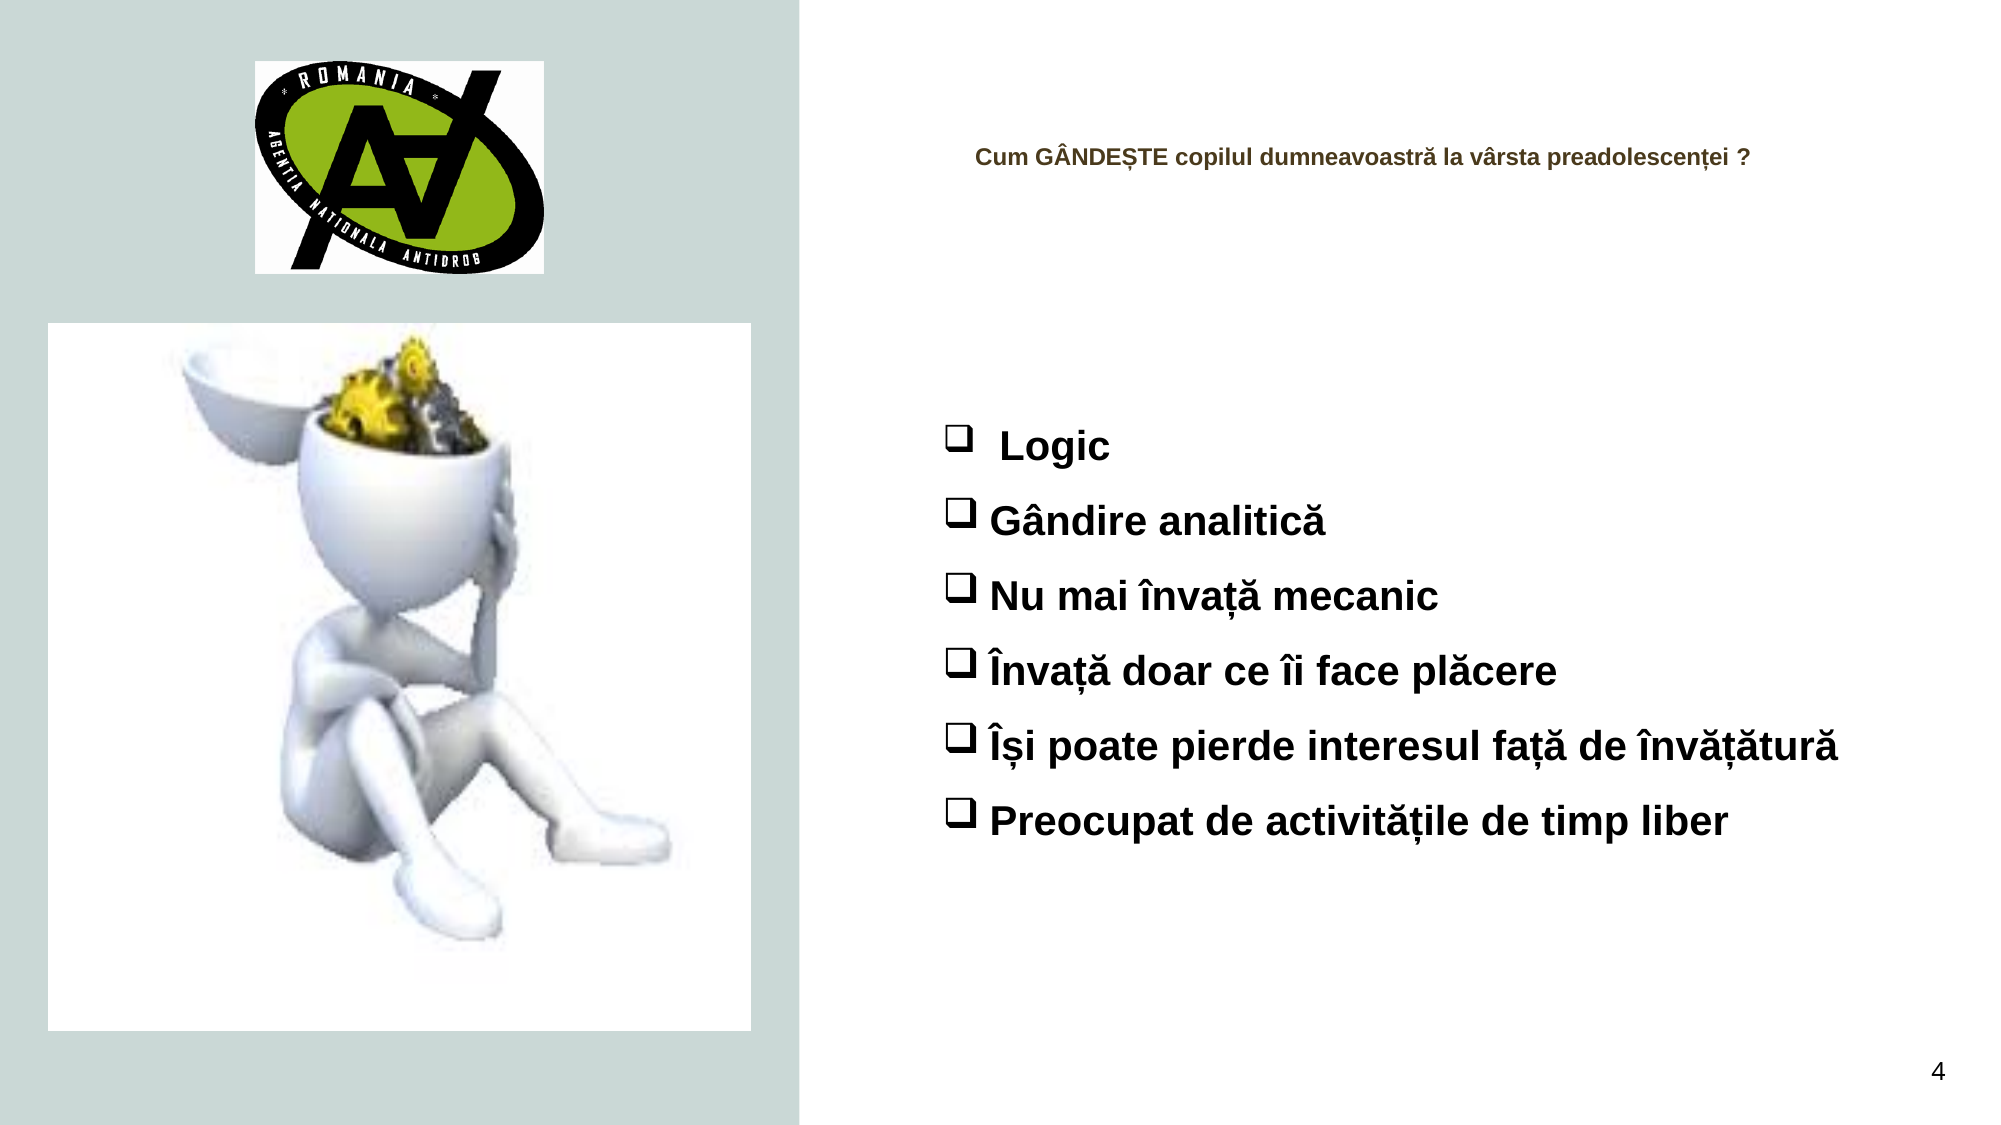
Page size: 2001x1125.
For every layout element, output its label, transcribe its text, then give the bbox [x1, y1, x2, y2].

text_box Logic Gândire analitică Nu mai învață mecanic Învață doar ce îi face plăcere Își poate pierde interesul față de învățătură Preocupat de activitățile de timp liber [927, 386, 1890, 851]
slide_number 4 [1510, 1042, 1961, 1103]
picture [48, 61, 751, 1031]
title Cum GÂNDEȘTE copilul dumneavoastră la vârsta preadolescenței ? [750, 50, 1976, 269]
